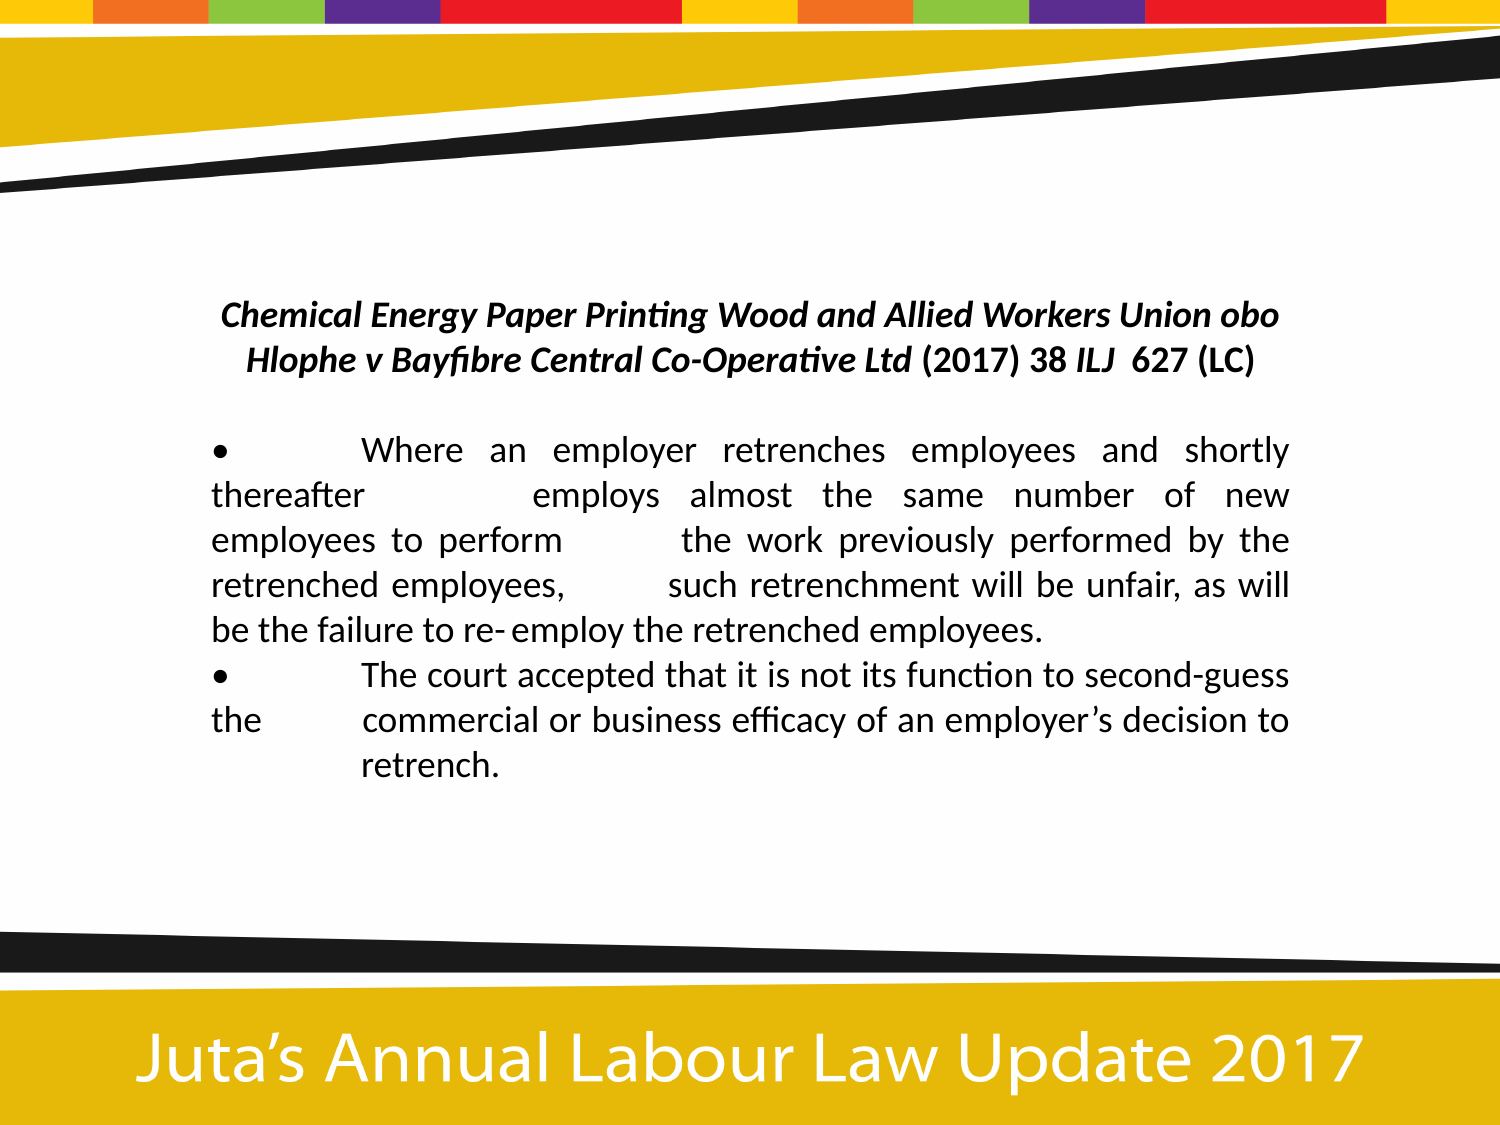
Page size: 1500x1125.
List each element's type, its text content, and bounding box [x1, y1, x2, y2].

picture [0, 0, 1500, 1125]
text_box Chemical Energy Paper Printing Wood and Allied Workers Union obo Hlophe v Bayfibre Central Co-Operative Ltd (2017) 38 ILJ 627 (LC) • Where an employer retrenches employees and shortly thereafter employs almost the same number of new employees to perform the work previously performed by the retrenched employees, such retrenchment will be unfair, as will be the failure to re- employ the retrenched employees. • The court accepted that it is not its function to second-guess the commercial or business efficacy of an employer’s decision to retrench. [196, 283, 1306, 793]
